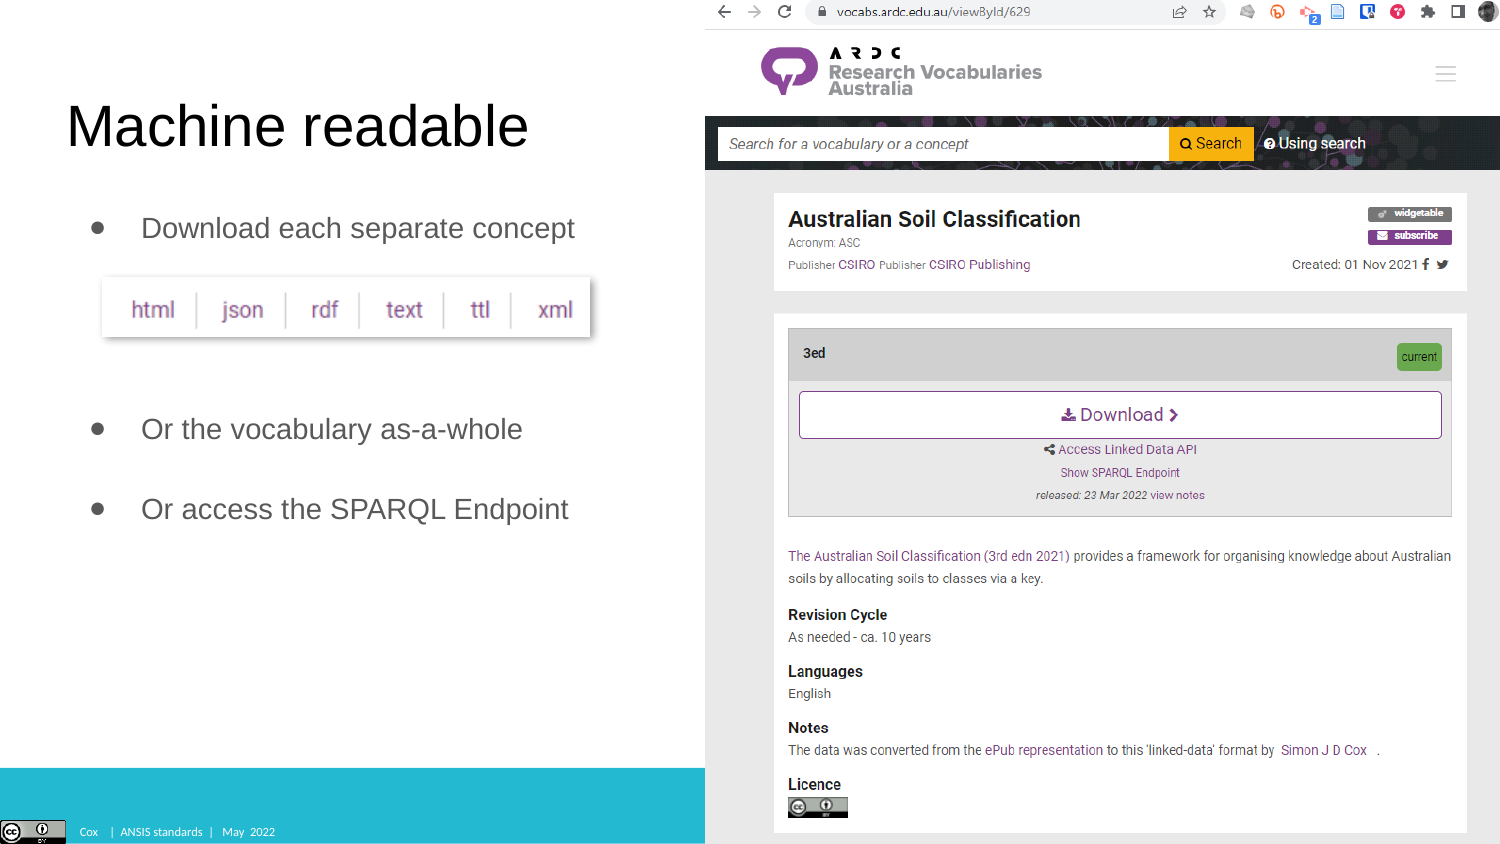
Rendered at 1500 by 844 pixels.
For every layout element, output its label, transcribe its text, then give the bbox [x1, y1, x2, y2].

picture [101, 276, 590, 337]
title Machine readable [51, 72, 699, 167]
picture [704, 0, 1500, 844]
list Download each separate concept Or the vocabulary as-a-whole Or access the SPARQL Endpoint [51, 189, 699, 750]
picture [0, 820, 66, 844]
